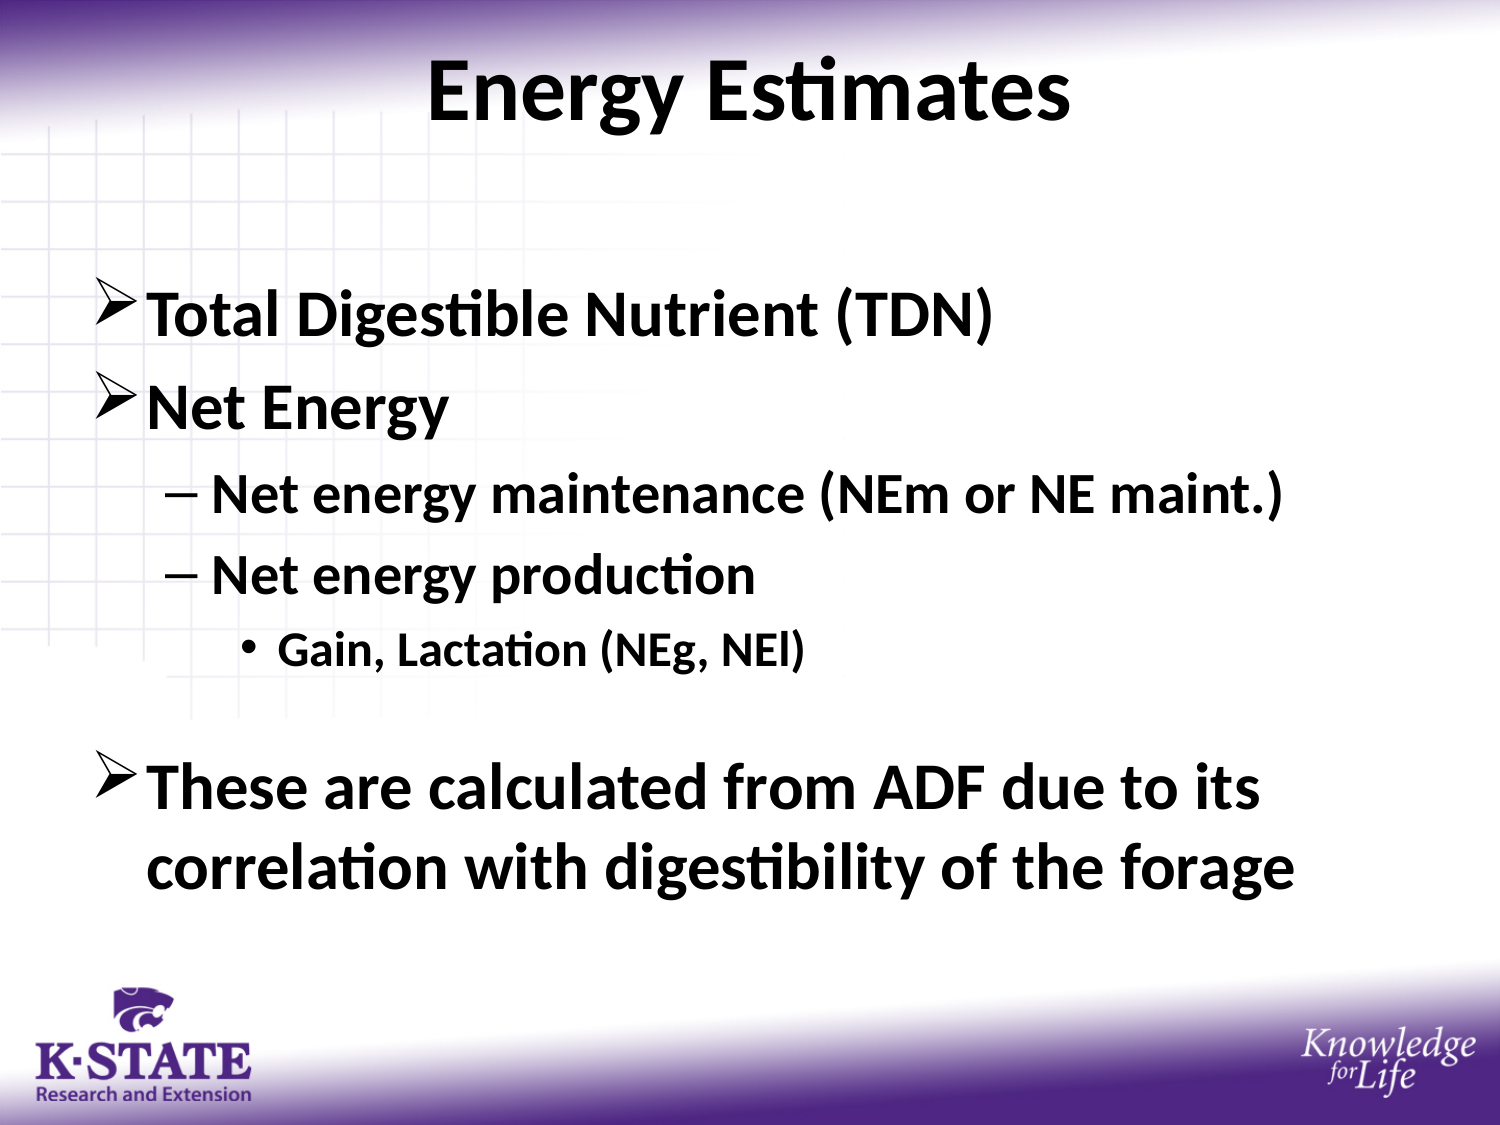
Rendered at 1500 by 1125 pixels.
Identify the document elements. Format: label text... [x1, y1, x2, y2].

list Total Digestible Nutrient (TDN) Net Energy Net energy maintenance (NEm or NE maint.) Net energy production Gain, Lactation (NEg, NEl) These are calculated from ADF due to its correlation with digestibility of the forage [75, 262, 1450, 1005]
title Energy Estimates [75, 45, 1425, 233]
picture [0, 0, 1500, 1125]
